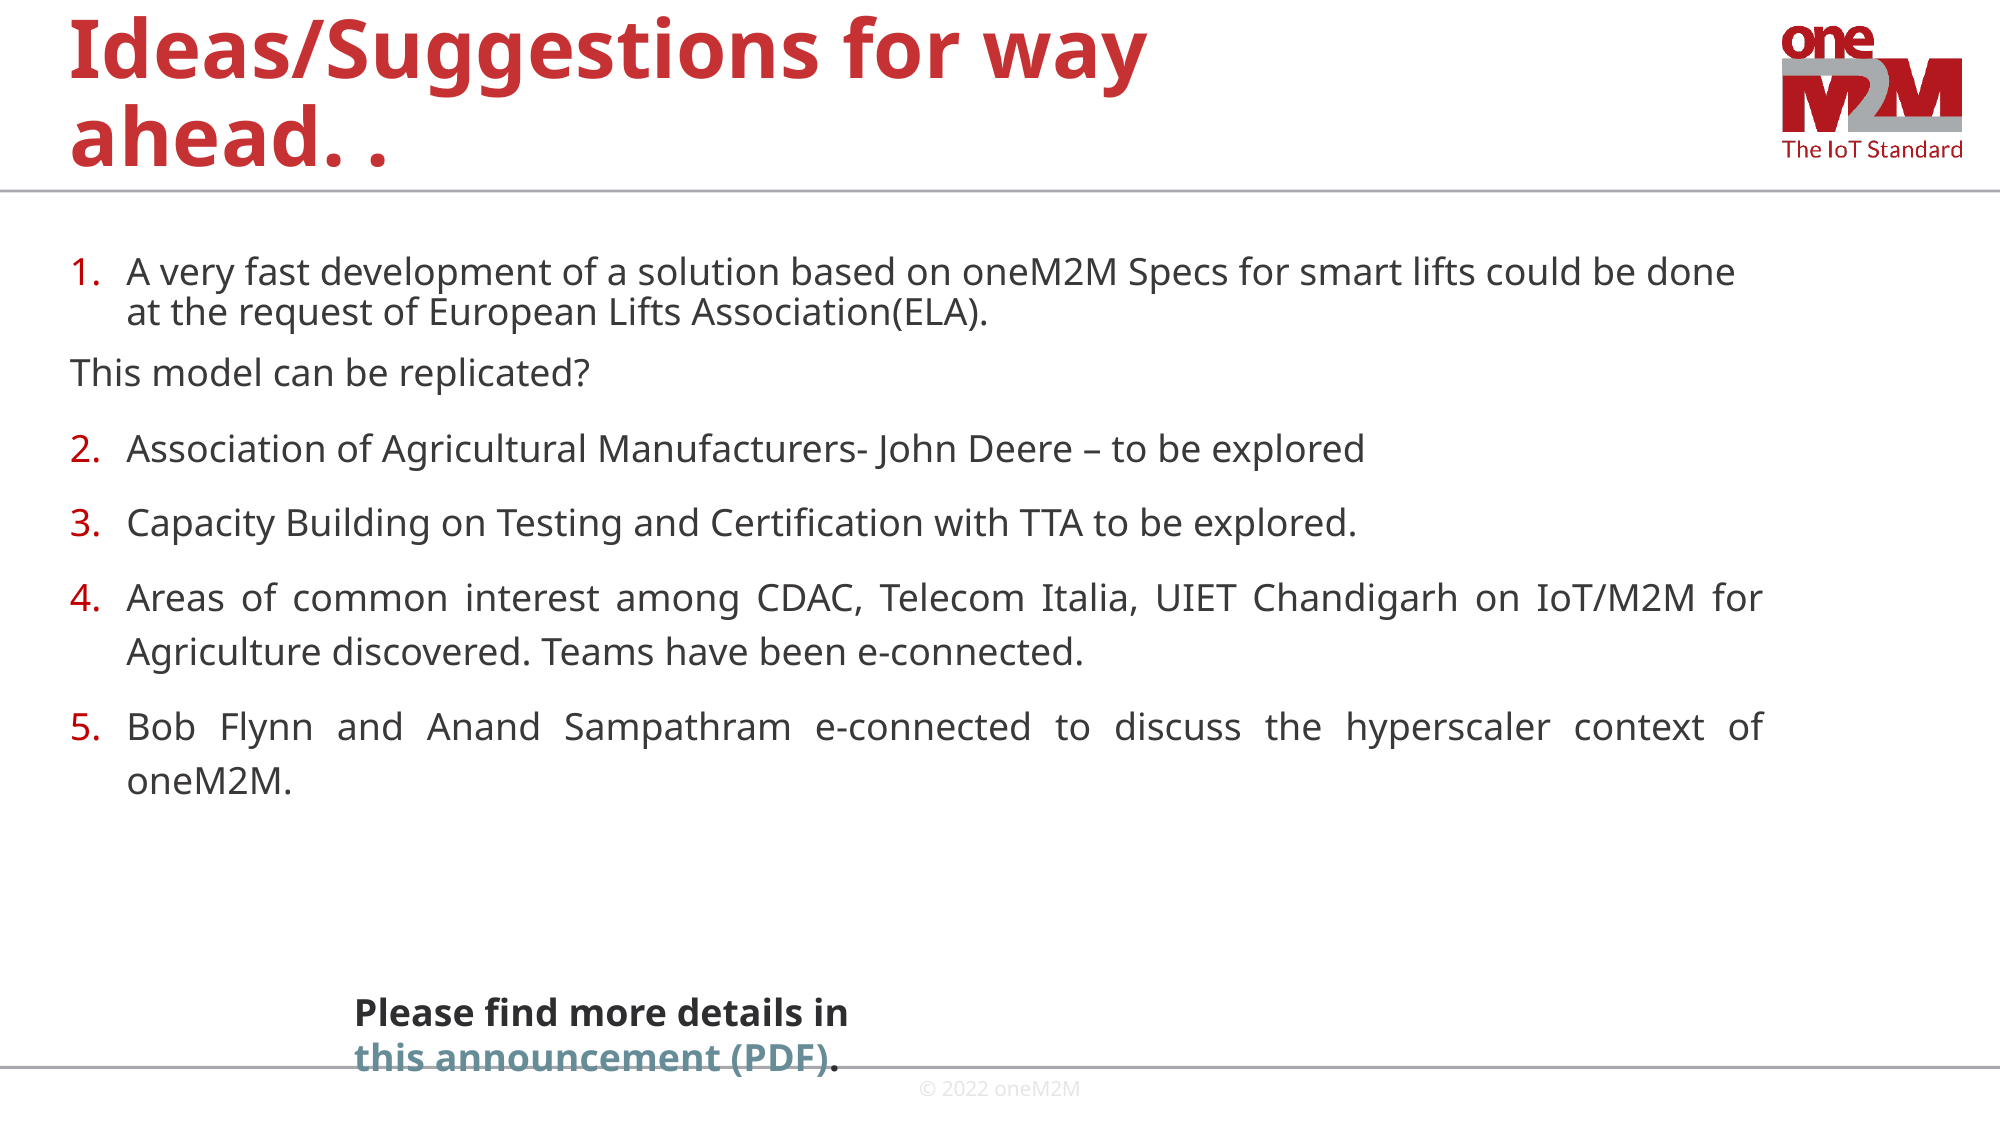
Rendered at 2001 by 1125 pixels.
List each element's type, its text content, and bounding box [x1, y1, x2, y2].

list A very fast development of a solution based on oneM2M Specs for smart lifts could be done at the request of European Lifts Association(ELA). This model can be replicated? Association of Agricultural Manufacturers- John Deere – to be explored Capacity Building on Testing and Certification with TTA to be explored. Areas of common interest among CDAC, Telecom Italia, UIET Chandigarh on IoT/M2M for Agriculture discovered. Teams have been e-connected. Bob Flynn and Anand Sampathram e-connected to discuss the hyperscaler context of oneM2M. [54, 245, 1780, 959]
picture [1772, 17, 1971, 166]
footer © 2022 oneM2M [662, 1093, 1338, 1103]
title Ideas/Suggestions for way ahead. . [54, 0, 1461, 193]
text_box Please find more details in this announcement (PDF). [339, 982, 1340, 1093]
